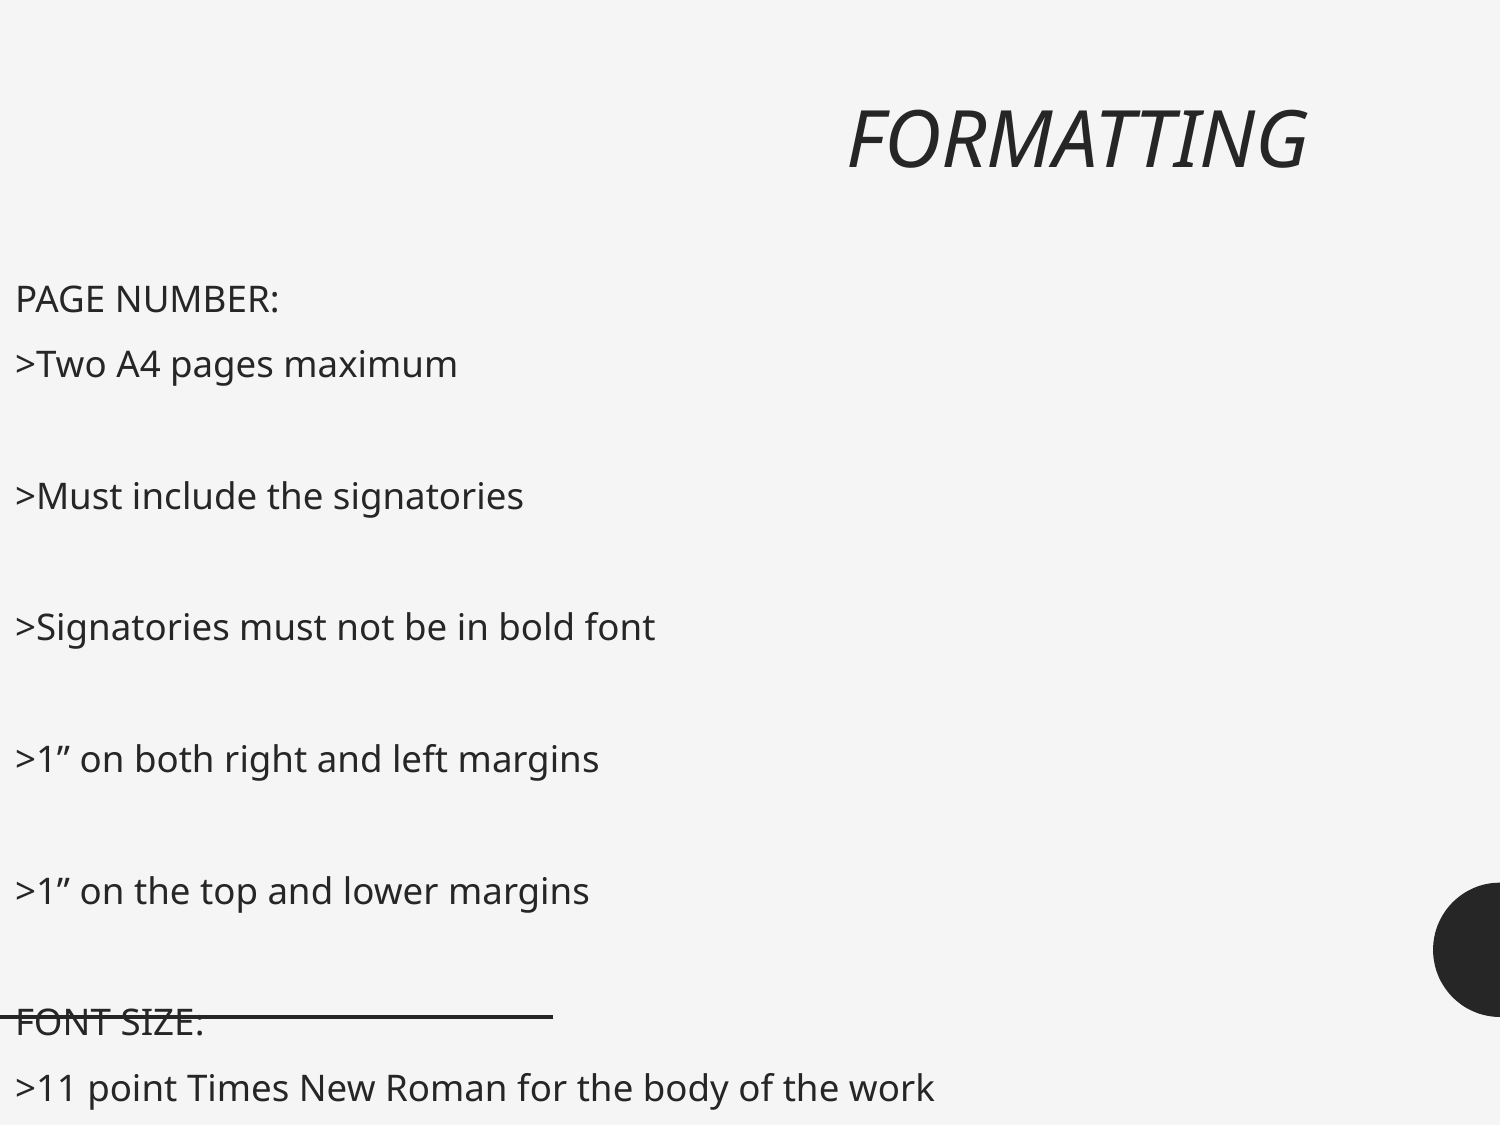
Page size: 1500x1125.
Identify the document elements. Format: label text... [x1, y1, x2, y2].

title FORMATTING [93, 91, 1325, 262]
list PAGE NUMBER: >Two A4 pages maximum >Must include the signatories >Signatories must not be in bold font >1” on both right and left margins >1” on the top and lower margins FONT SIZE: >11 point Times New Roman for the body of the work [0, 262, 1500, 1125]
